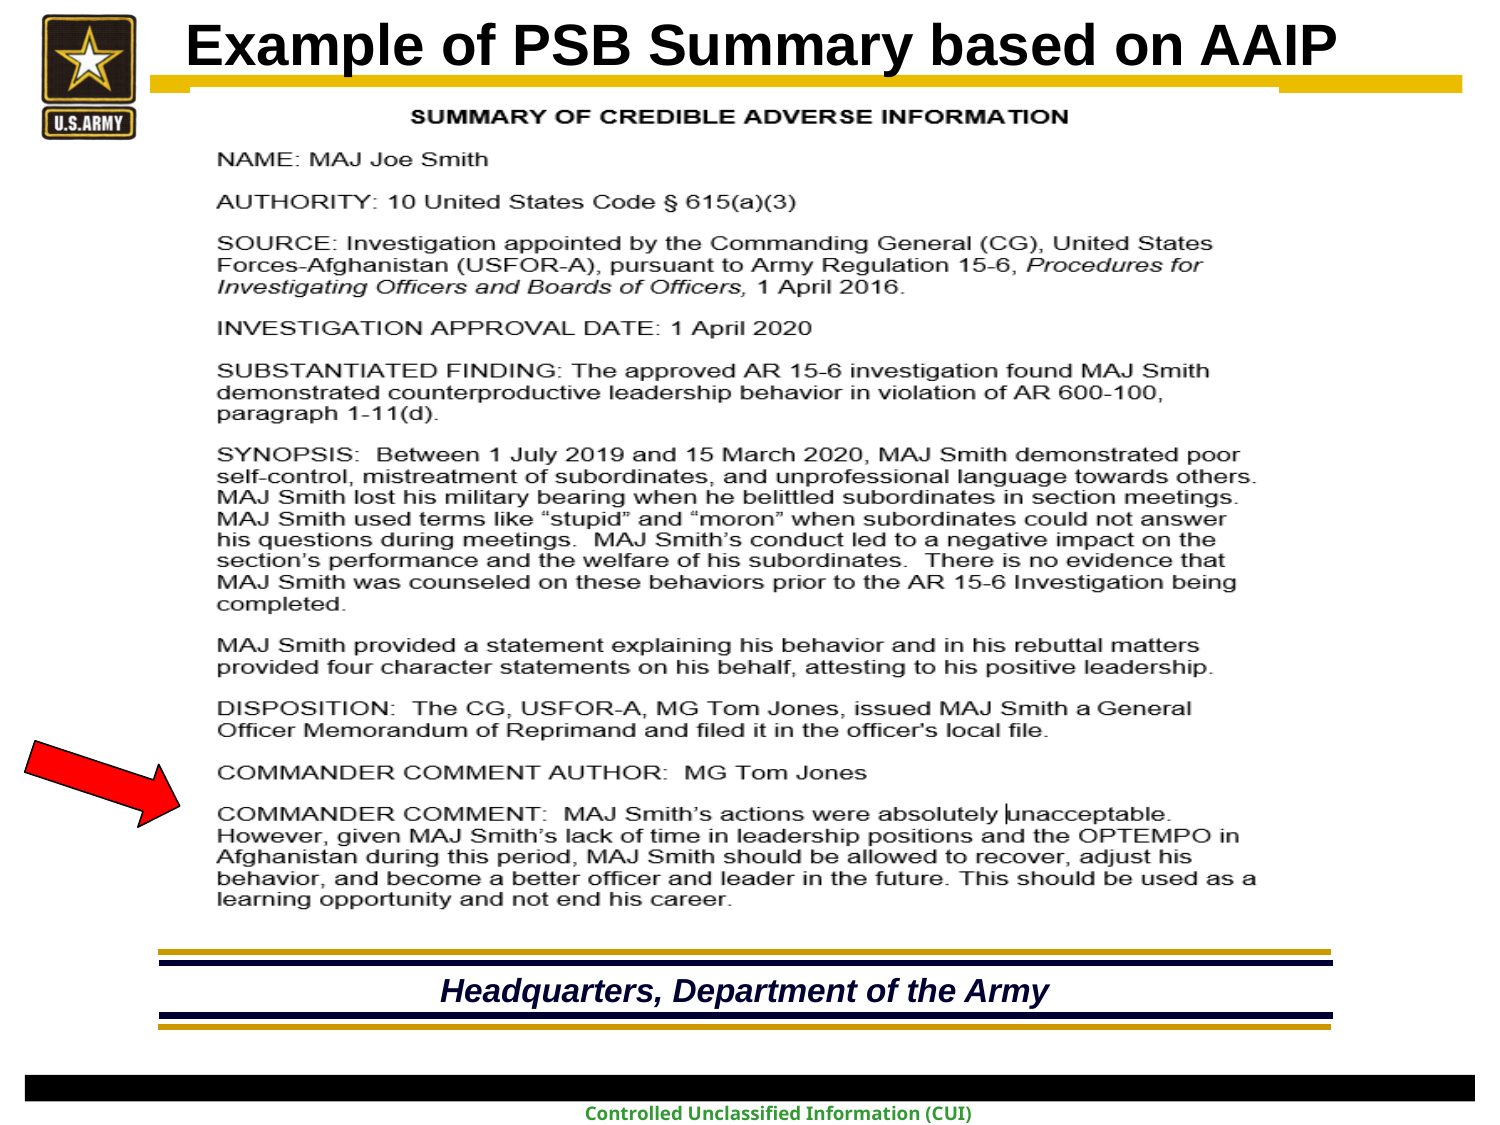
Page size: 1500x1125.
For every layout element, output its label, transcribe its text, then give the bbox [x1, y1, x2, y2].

picture [37, 12, 148, 141]
picture [189, 87, 1279, 938]
text_box [24, 740, 180, 828]
text_box Example of PSB Summary based on AAIP [162, 0, 1363, 88]
